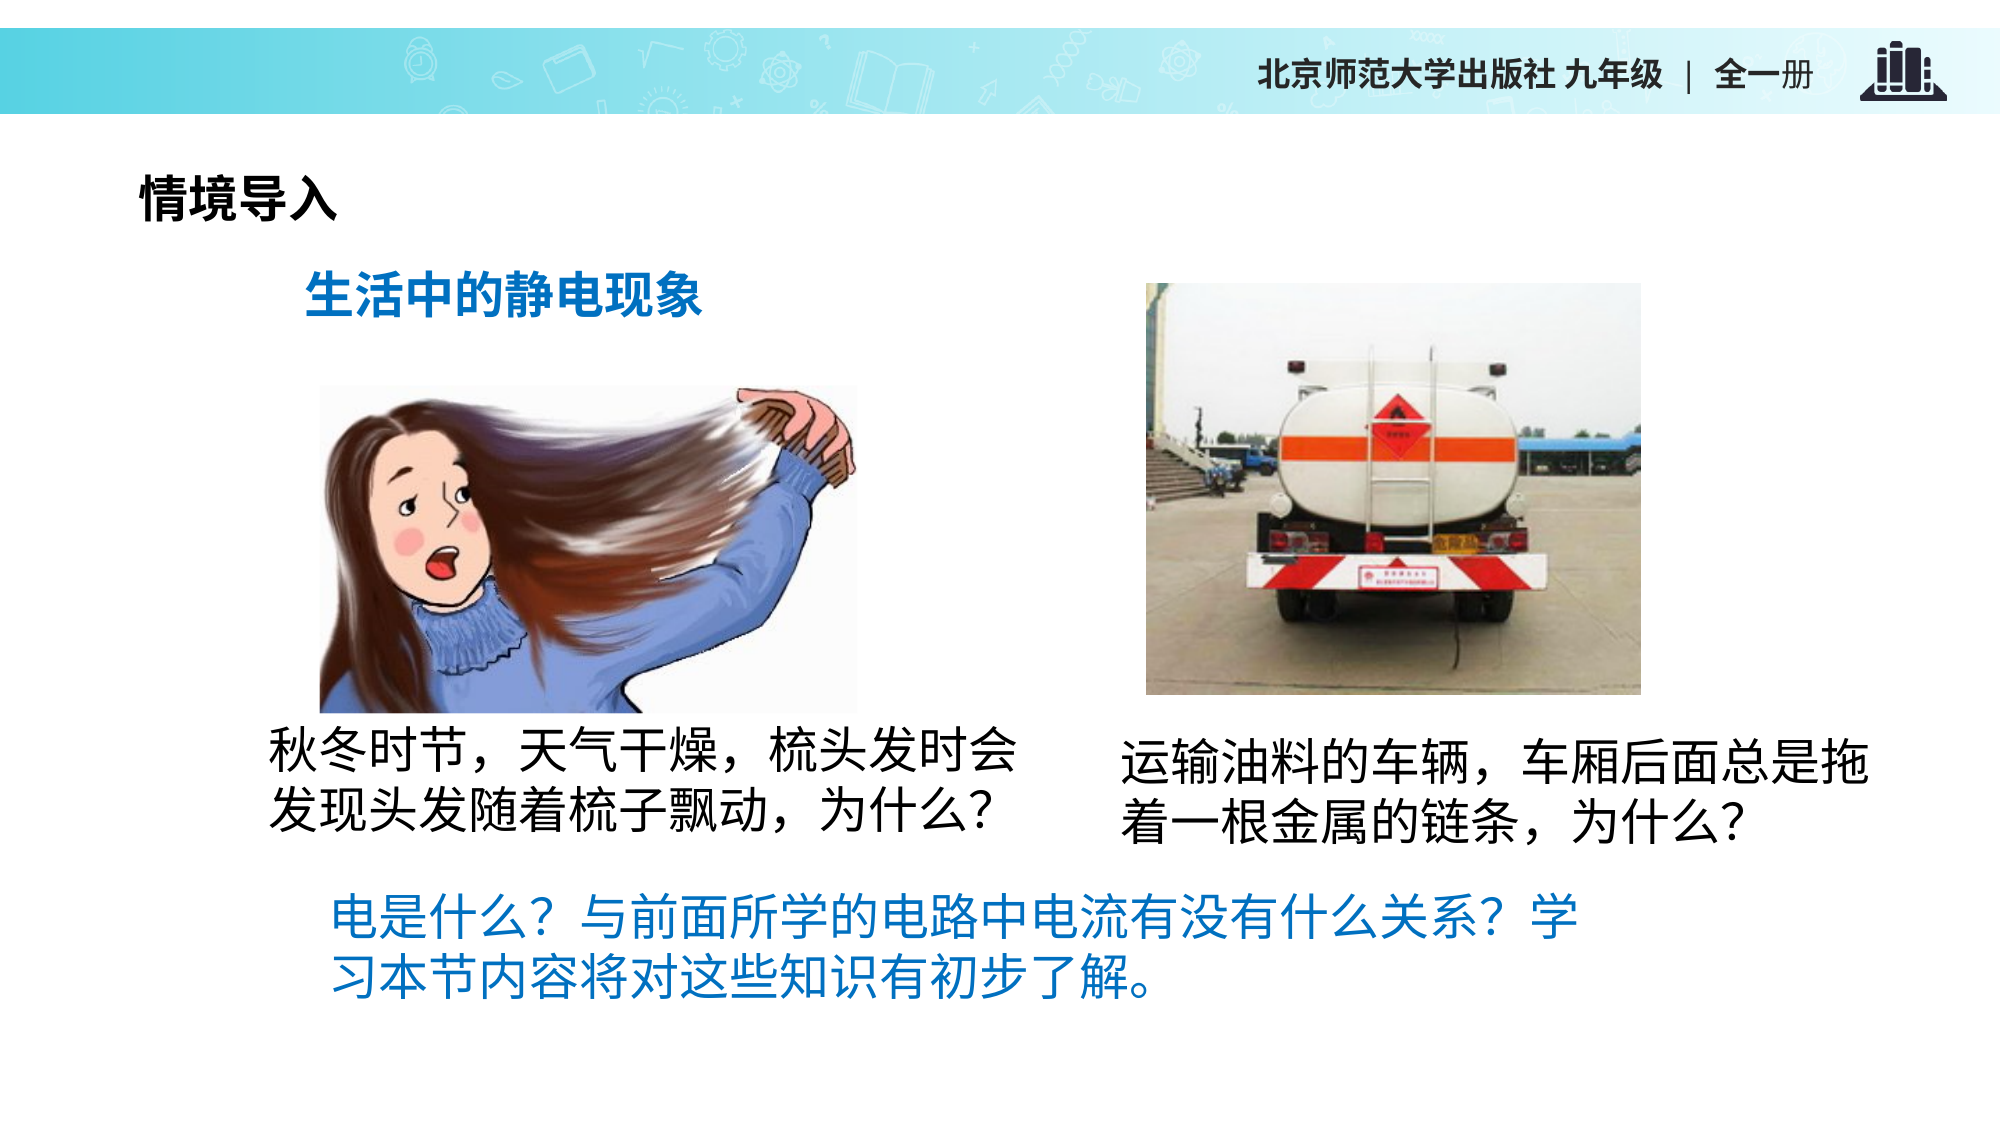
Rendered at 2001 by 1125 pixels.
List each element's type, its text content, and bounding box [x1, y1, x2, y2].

picture [1146, 283, 1641, 695]
text_box 情境导入 [70, 160, 361, 235]
picture [1860, 41, 1947, 101]
text_box 电是什么？与前面所学的电路中电流有没有什么关系？学习本节内容将对这些知识有初步了解。 [314, 877, 1636, 1013]
text_box 秋冬时节，天气干燥，梳头发时会发现头发随着梳子飘动，为什么？ [253, 710, 1058, 846]
text_box 生活中的静电现象 [290, 256, 743, 331]
text_box 运输油料的车辆，车厢后面总是拖着一根金属的链条，为什么？ [1105, 722, 1890, 858]
picture [404, 29, 1847, 114]
picture [280, 362, 881, 719]
